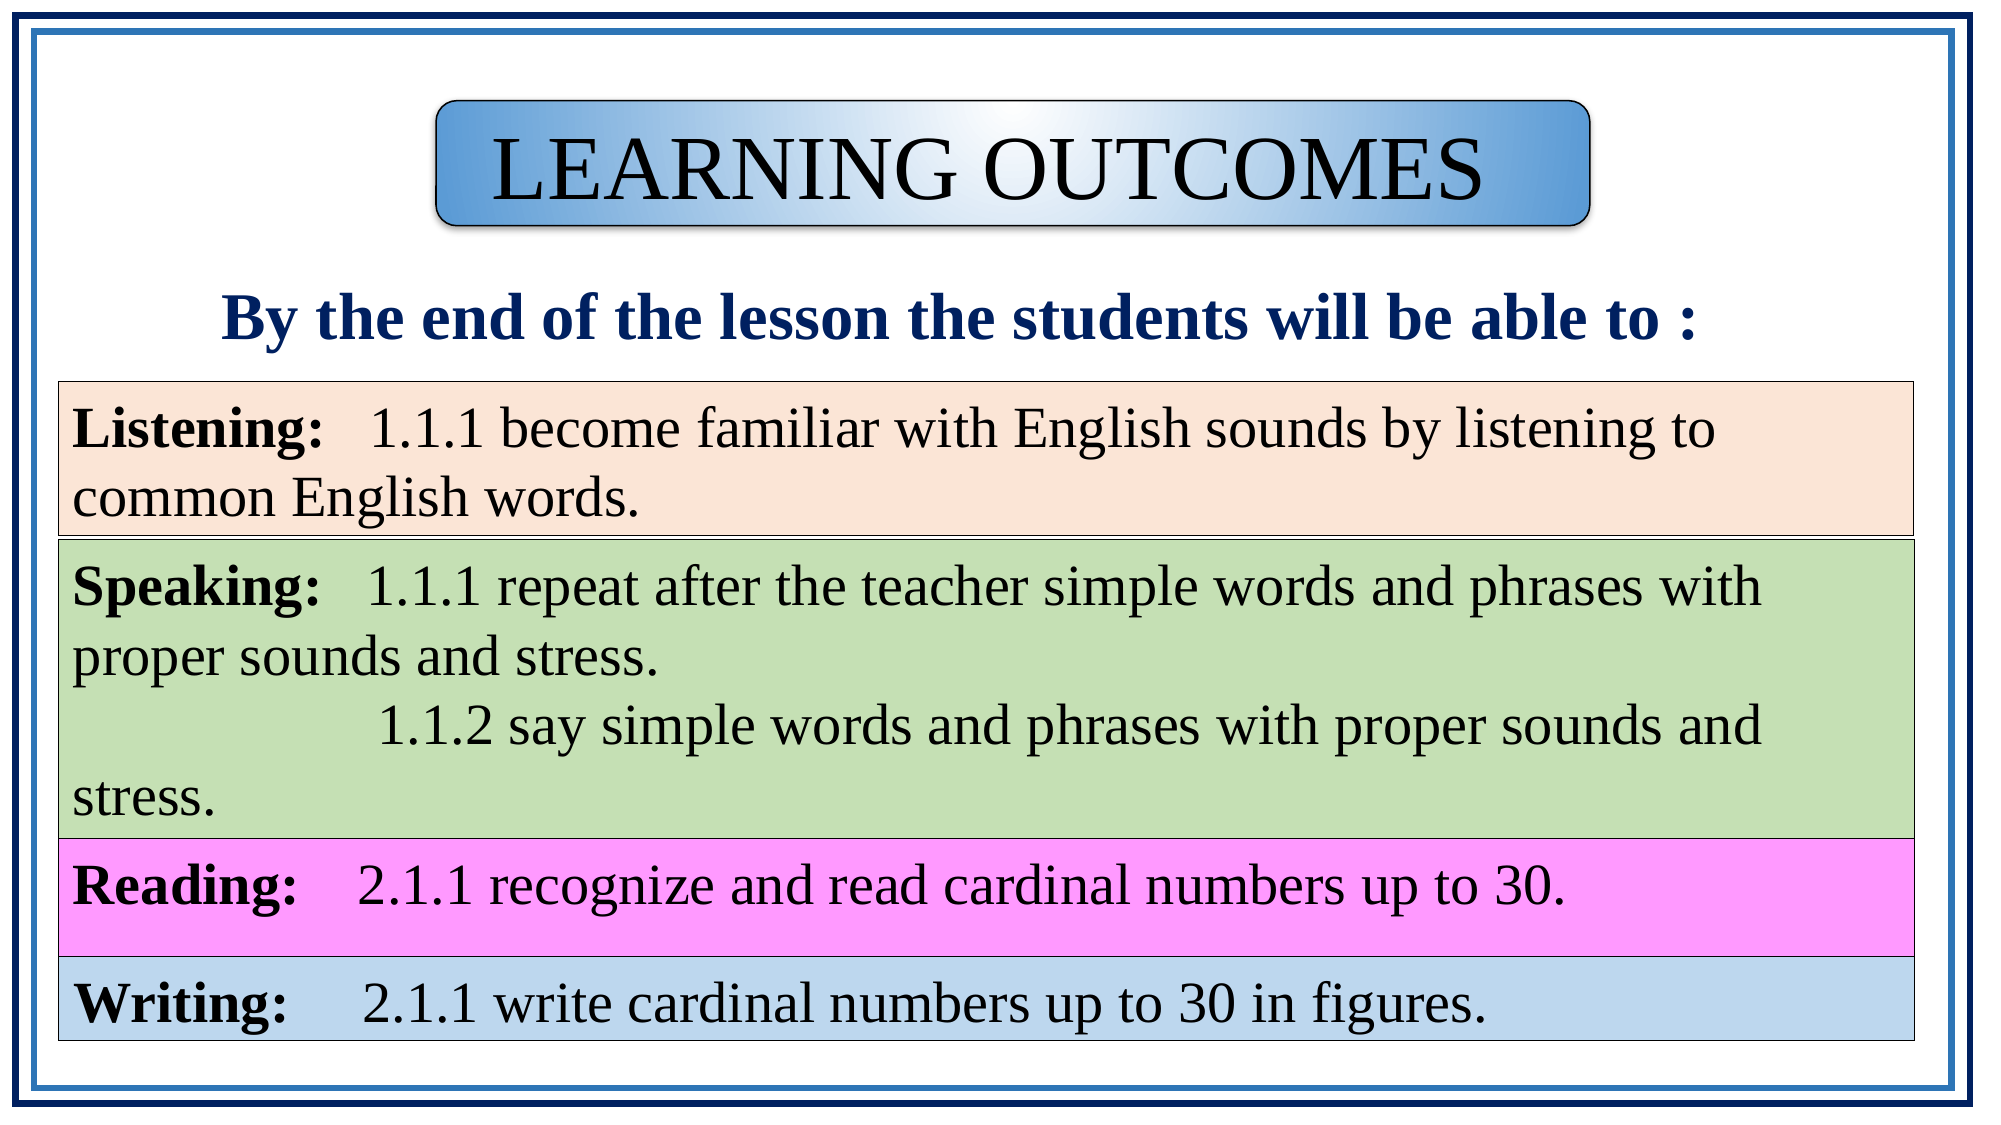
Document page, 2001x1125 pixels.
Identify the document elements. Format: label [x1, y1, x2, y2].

text_box [15, 15, 1971, 1105]
text_box [33, 30, 1953, 1089]
